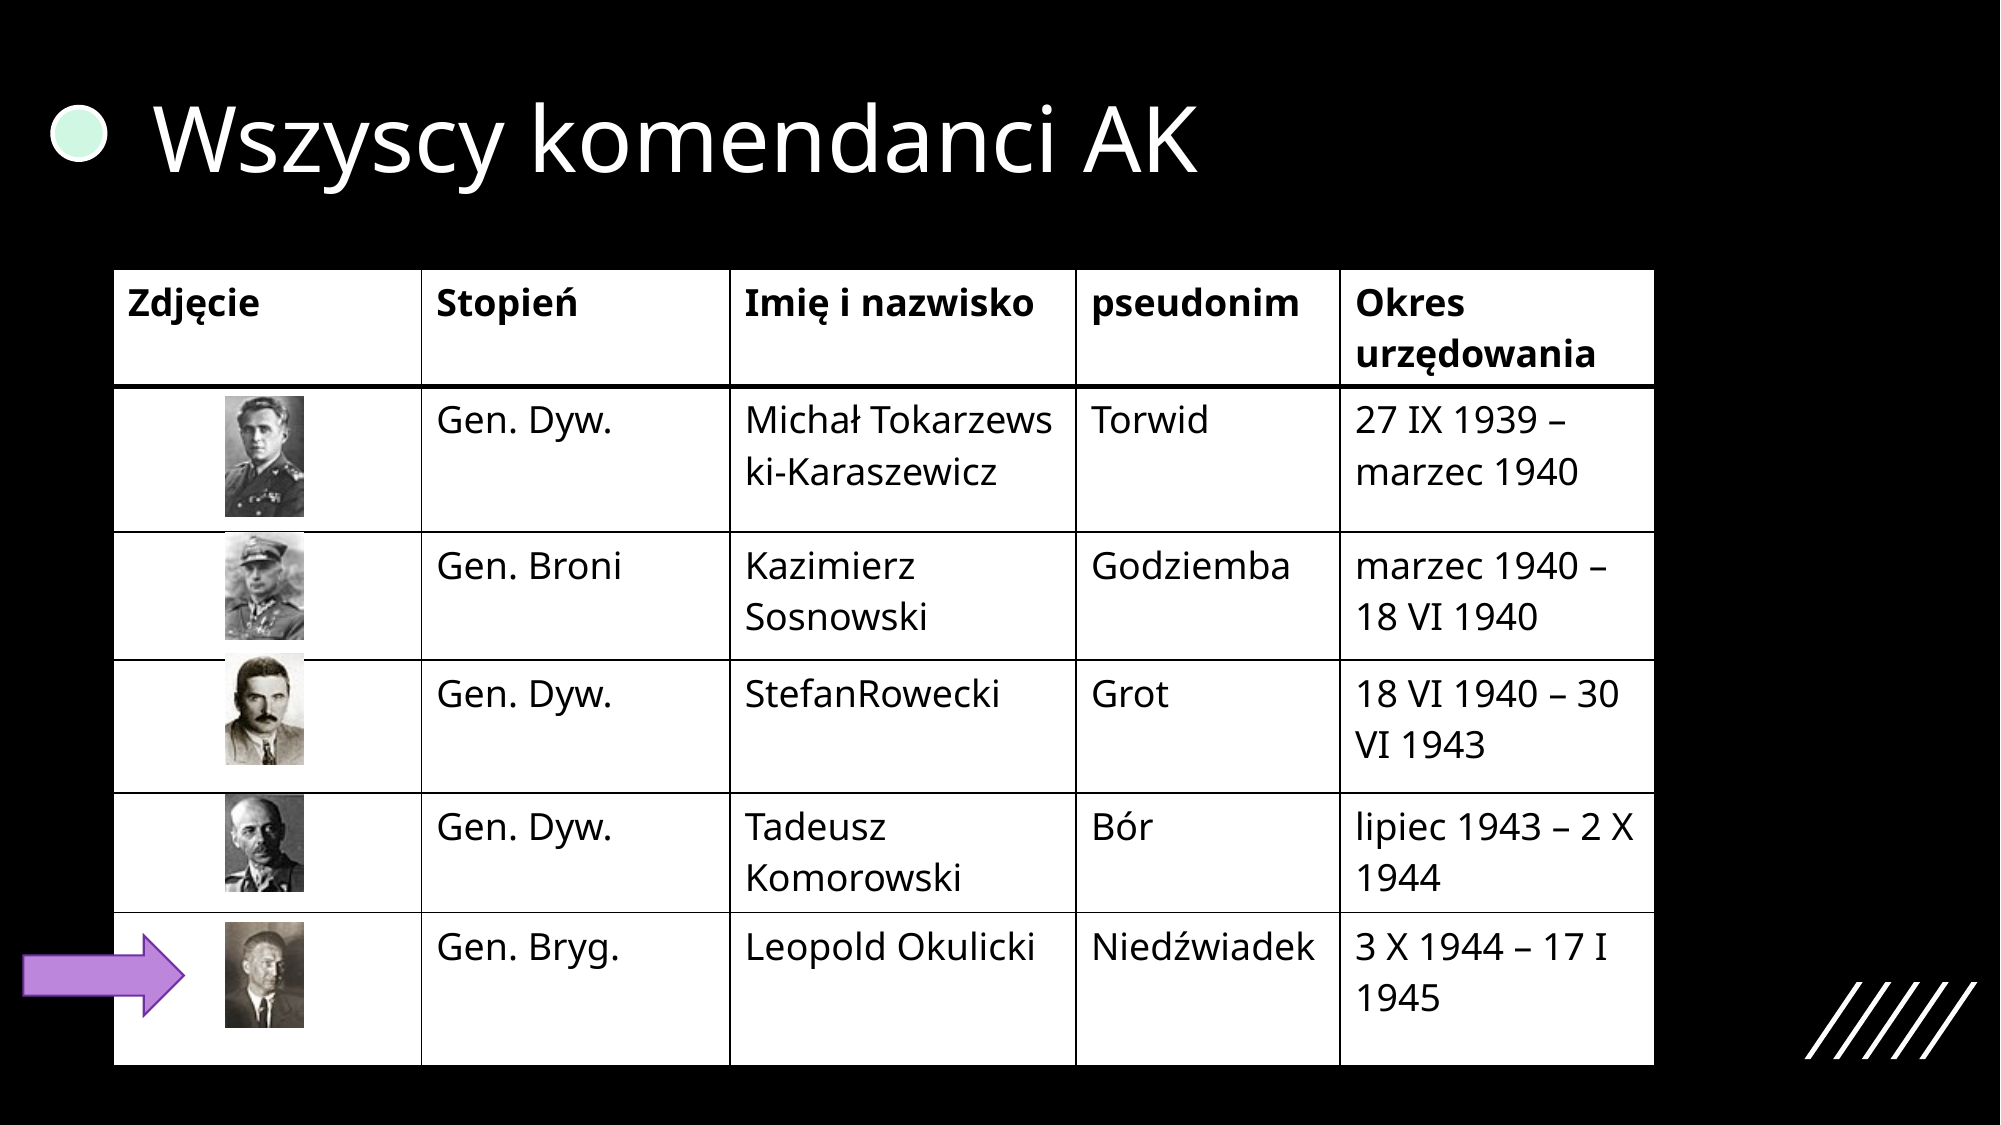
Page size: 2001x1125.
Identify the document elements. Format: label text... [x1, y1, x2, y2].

table_header Zdjęcie [114, 270, 421, 384]
table_cell Gen. Bryg. [422, 913, 729, 1065]
table_cell lipiec 1943 – 2 X 1944 [1341, 794, 1654, 912]
table_cell Leopold Okulicki [731, 913, 1075, 1065]
table_cell [114, 913, 421, 1065]
table_cell Gen. Dyw. [422, 661, 729, 792]
table_cell Torwid [1077, 389, 1339, 531]
picture [225, 794, 304, 892]
table_header Okres urzędowania [1341, 270, 1654, 384]
table_cell [114, 794, 421, 912]
table_cell [114, 533, 421, 659]
table_cell Gen. Dyw. [422, 794, 729, 912]
table_cell 18 VI 1940 – 30 VI 1943 [1341, 661, 1654, 792]
table_cell Gen. Broni [422, 533, 729, 659]
table_cell 27 IX 1939 – marzec 1940 [1341, 389, 1654, 531]
table_cell Kazimierz Sosnowski [731, 533, 1075, 659]
picture [225, 532, 304, 640]
table_cell marzec 1940 – 18 VI 1940 [1341, 533, 1654, 659]
table_cell Tadeusz Komorowski [731, 794, 1075, 912]
table_cell StefanRowecki [731, 661, 1075, 792]
table_cell [114, 661, 421, 792]
table_cell 3 X 1944 – 17 I 1945 [1341, 913, 1654, 1065]
table_cell Niedźwiadek [1077, 913, 1339, 1065]
table_cell Godziemba [1077, 533, 1339, 659]
picture [225, 922, 304, 1028]
table_header Imię i nazwisko [731, 270, 1075, 384]
table_cell Gen. Dyw. [422, 389, 729, 531]
picture [225, 653, 304, 765]
table_header pseudonim [1077, 270, 1339, 384]
table_cell Bór [1077, 794, 1339, 912]
table_cell Michał Tokarzewski-Karaszewicz [731, 389, 1075, 531]
picture [225, 396, 304, 517]
title Wszyscy komendanci AK [137, 59, 1863, 226]
table_cell Grot [1077, 661, 1339, 792]
text_box [22, 932, 186, 1019]
table_cell [114, 389, 421, 531]
table_header Stopień [422, 270, 729, 384]
